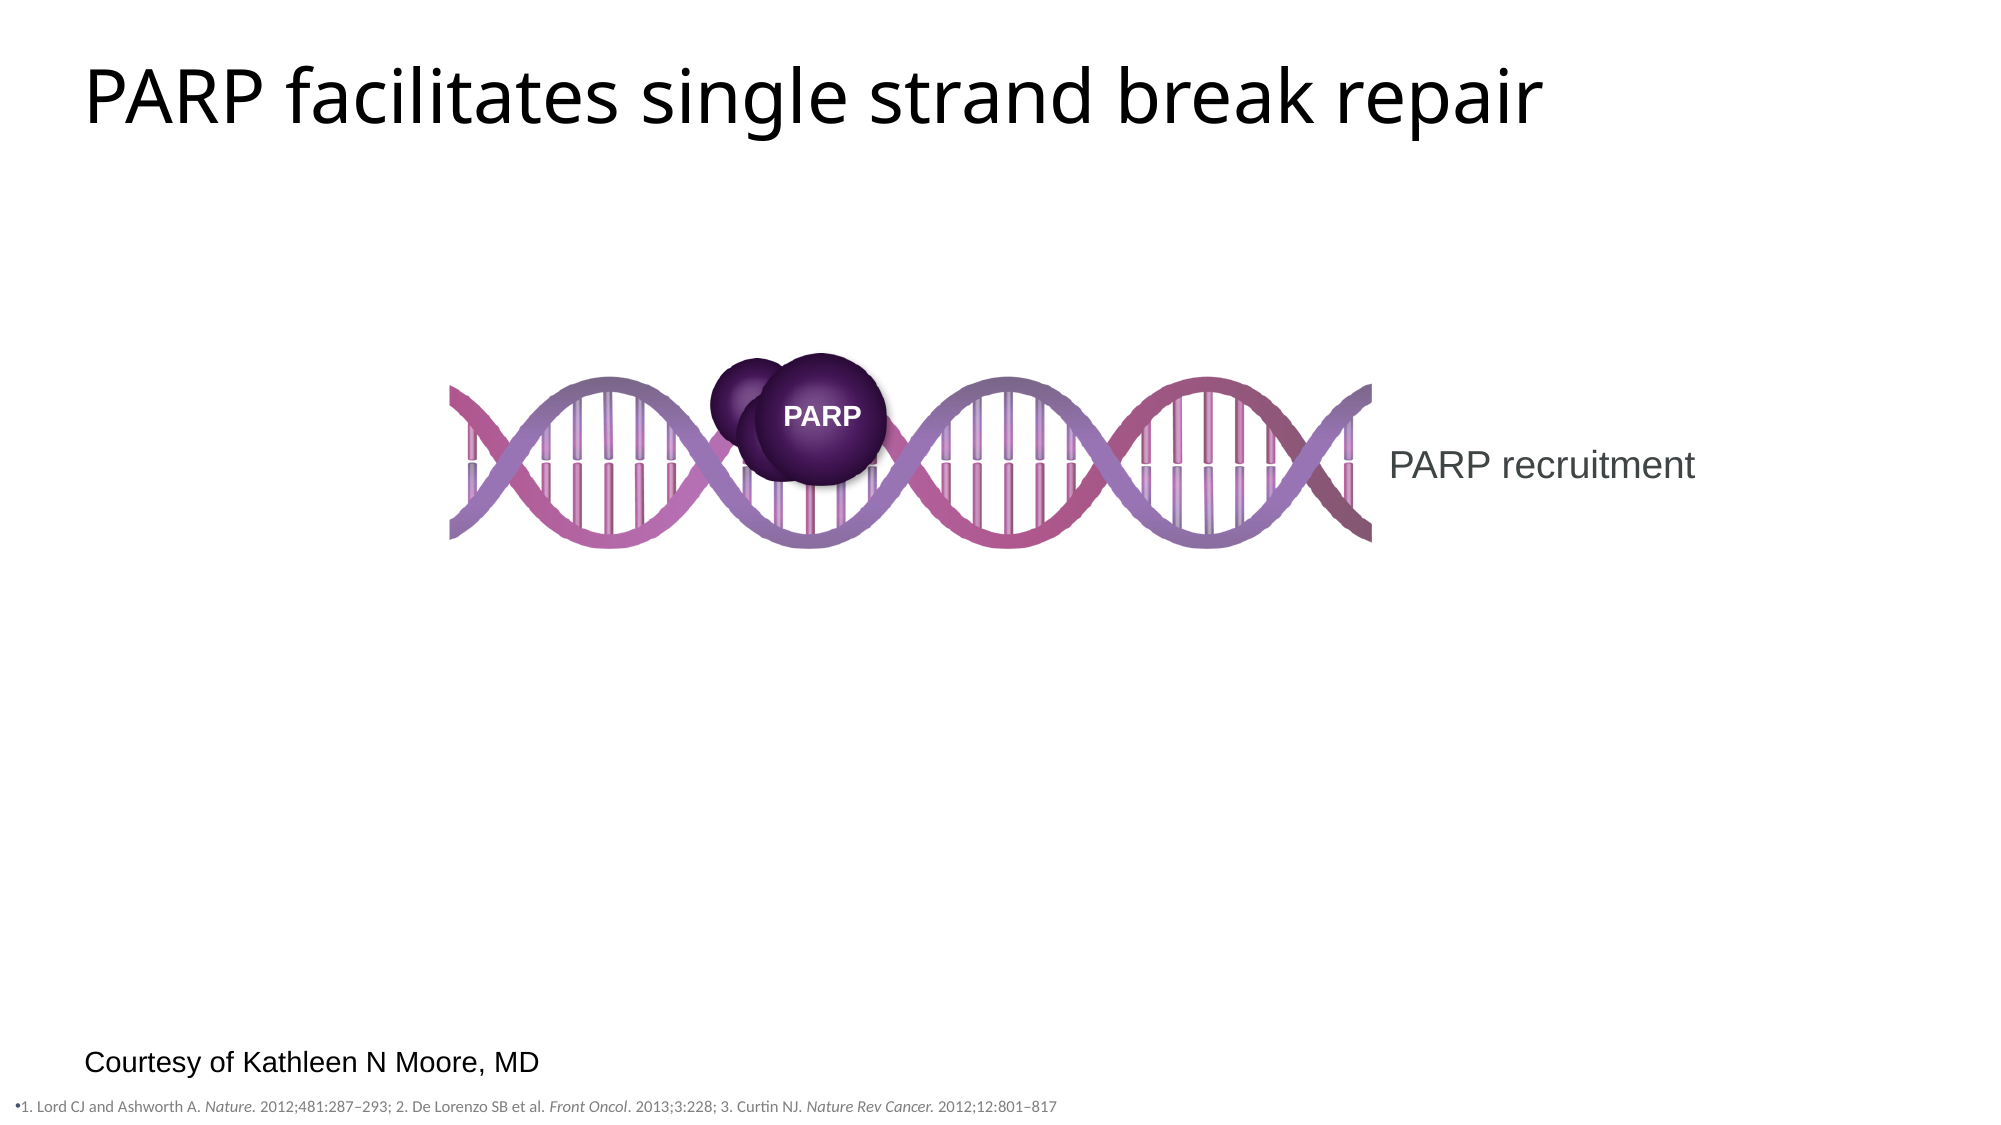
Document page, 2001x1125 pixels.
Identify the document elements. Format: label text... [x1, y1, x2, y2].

title PARP facilitates single strand break repair [68, 24, 1908, 174]
list 1. Lord CJ and Ashworth A. Nature. 2012;481:287–293; 2. De Lorenzo SB et al. Front Oncol. 2013;3:228; 3. Curtin NJ. Nature Rev Cancer. 2012;12:801–817 [0, 1009, 1681, 1124]
text_box Courtesy of Kathleen N Moore, MD [69, 1036, 556, 1086]
picture [445, 354, 1373, 549]
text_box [708, 353, 887, 486]
text_box PARP recruitment [1374, 432, 1730, 494]
